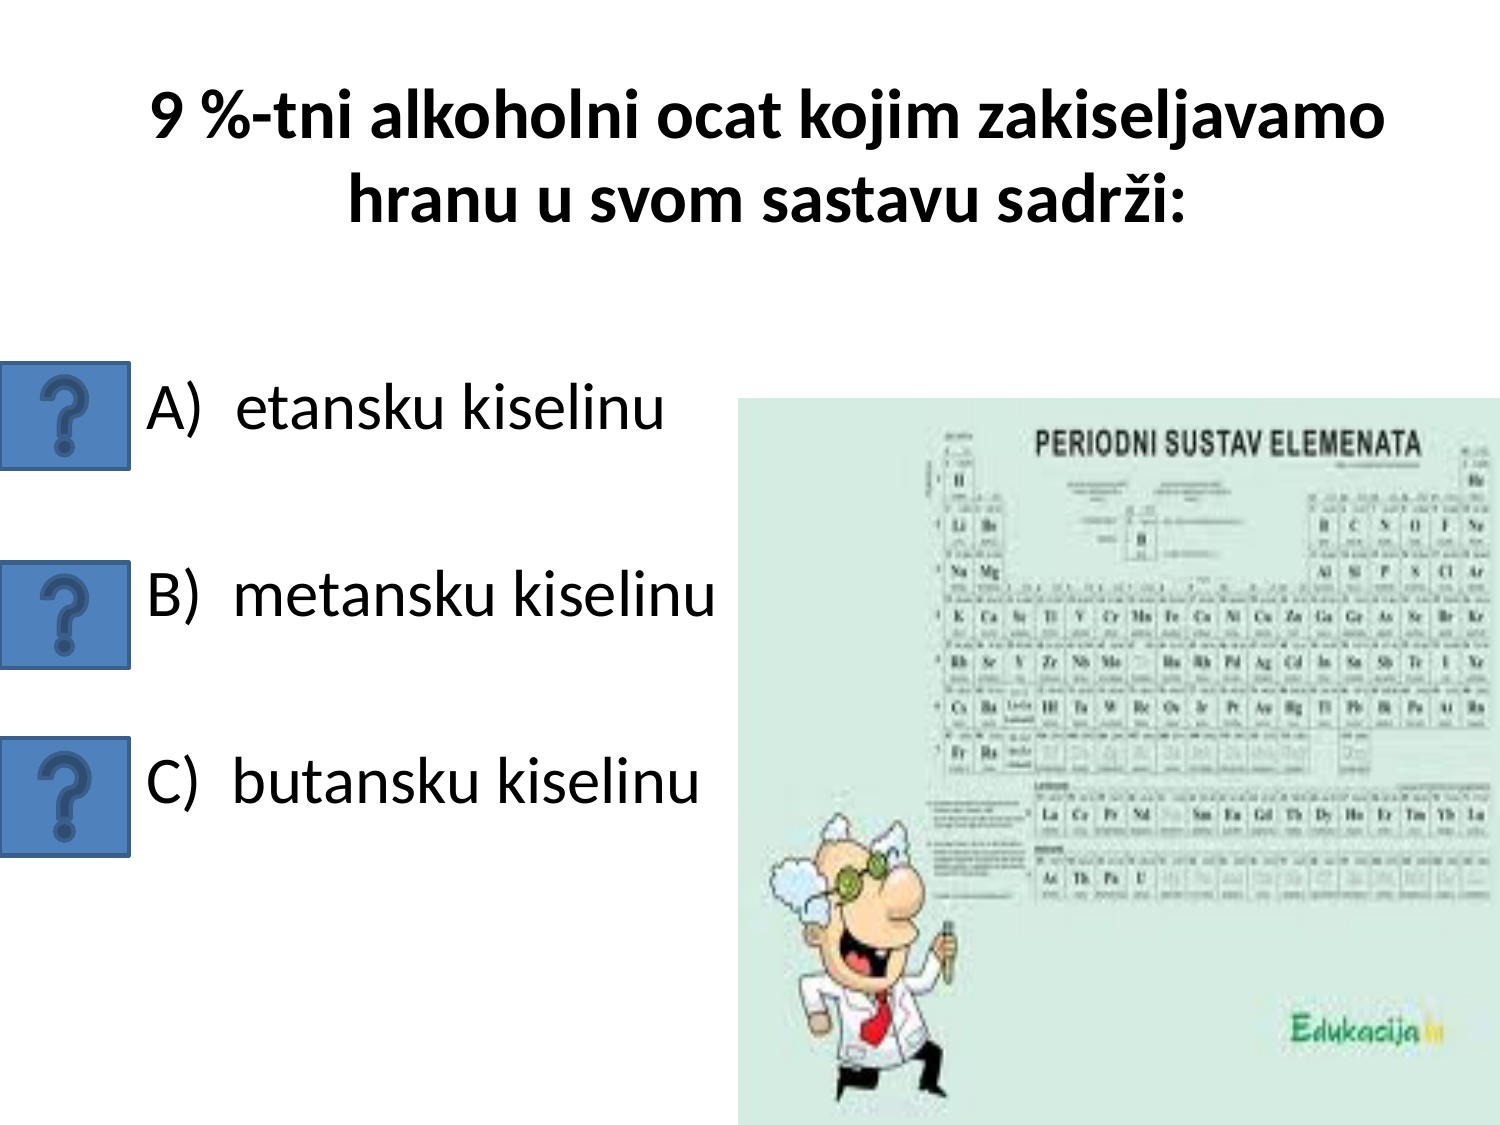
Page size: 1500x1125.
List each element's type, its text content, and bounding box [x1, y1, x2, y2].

picture [737, 398, 1500, 1125]
text_box [0, 560, 131, 670]
title 9 %-tni alkoholni ocat kojim zakiseljavamo hranu u svom sastavu sadrži: [93, 58, 1444, 247]
text_box [0, 736, 131, 858]
list A) etansku kiselinu B) metansku kiselinu C) butansku kiselinu [75, 262, 1425, 1005]
text_box [0, 361, 131, 471]
